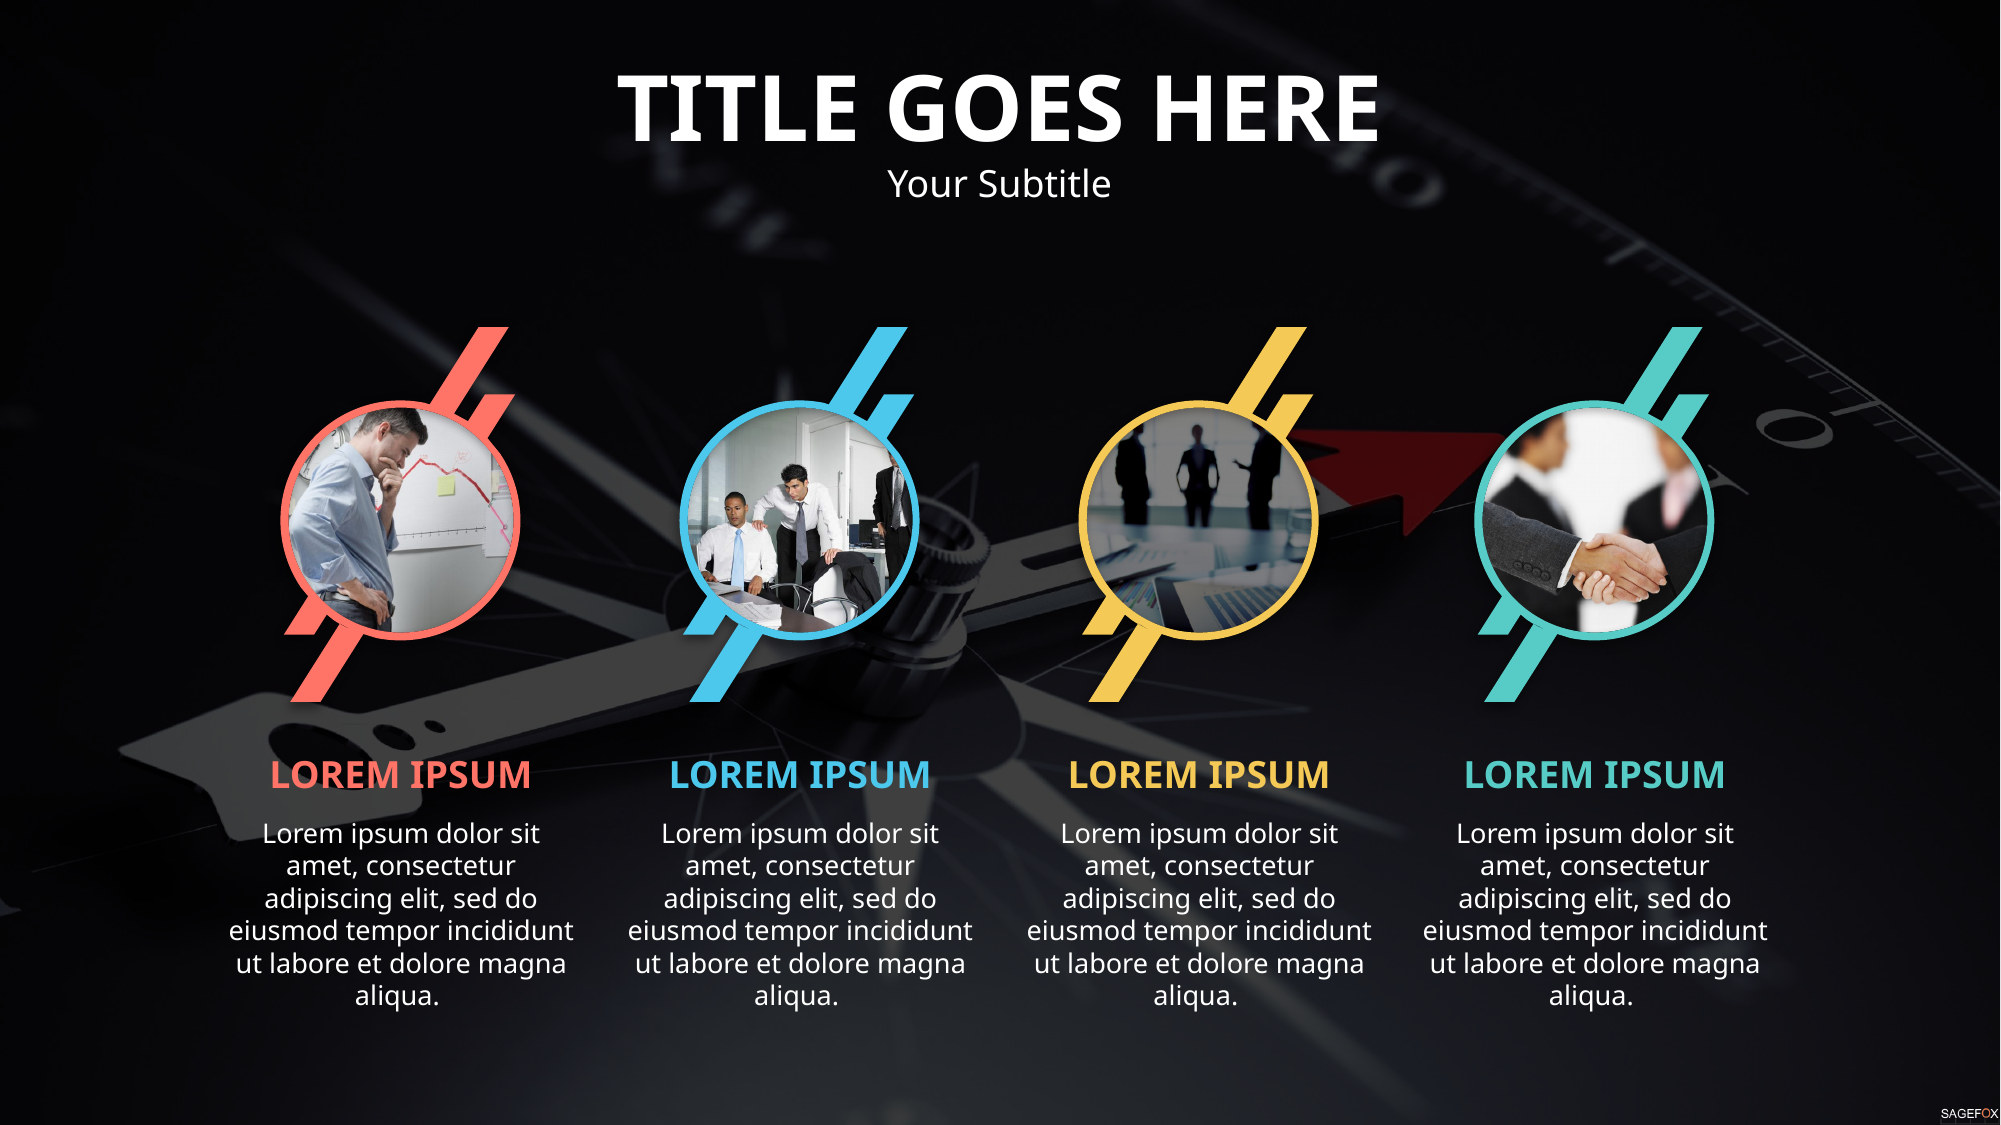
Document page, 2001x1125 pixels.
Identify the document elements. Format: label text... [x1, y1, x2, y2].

text_box [1487, 419, 1700, 631]
text_box LOREM IPSUM Lorem ipsum dolor sit amet, consectetur adipiscing elit, sed do eiusmod tempor incididunt ut labore et dolore magna aliqua. [1015, 746, 1383, 1017]
text_box LOREM IPSUM Lorem ipsum dolor sit amet, consectetur adipiscing elit, sed do eiusmod tempor incididunt ut labore et dolore magna aliqua. [616, 746, 984, 1017]
text_box [1473, 326, 1716, 704]
text_box [293, 419, 506, 631]
text_box [279, 326, 522, 704]
text_box TITLE GOES HERE Your Subtitle [548, 42, 1452, 212]
text_box [1077, 326, 1320, 704]
picture [0, 0, 2001, 1125]
text_box [694, 419, 907, 631]
text_box [678, 326, 921, 704]
text_box LOREM IPSUM Lorem ipsum dolor sit amet, consectetur adipiscing elit, sed do eiusmod tempor incididunt ut labore et dolore magna aliqua. [217, 746, 585, 1017]
text_box LOREM IPSUM Lorem ipsum dolor sit amet, consectetur adipiscing elit, sed do eiusmod tempor incididunt ut labore et dolore magna aliqua. [1411, 746, 1779, 1017]
text_box [1092, 419, 1304, 631]
